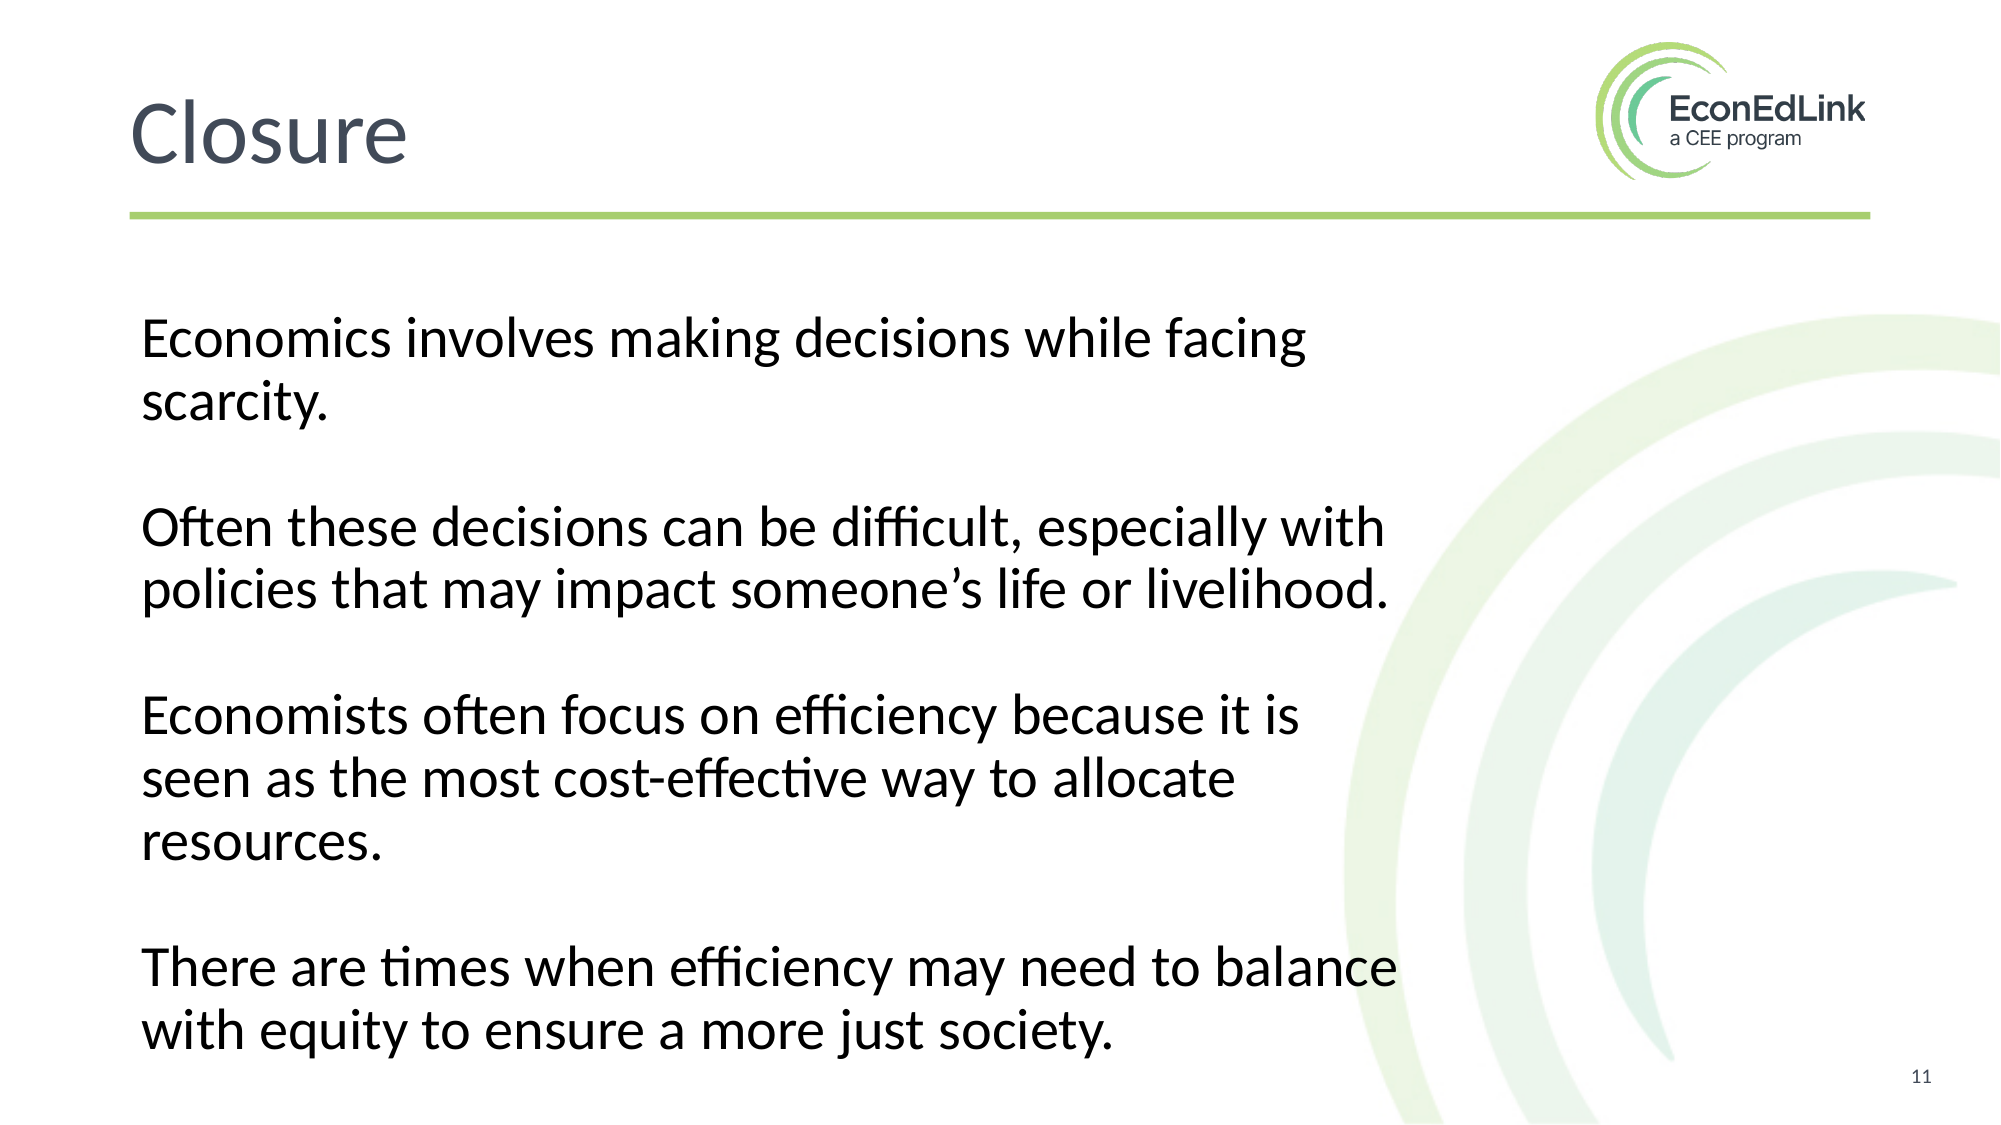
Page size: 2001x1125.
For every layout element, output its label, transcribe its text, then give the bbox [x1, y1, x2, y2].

picture [1281, 288, 2000, 1125]
text_box Economics involves making decisions while facing scarcity. Often these decisions can be difficult, especially with policies that may impact someone’s life or livelihood. Economists often focus on efficiency because it is seen as the most cost-effective way to allocate resources. There are times when efficiency may need to balance with equity to ensure a more just society. [126, 299, 1433, 1014]
slide_number 11 [1411, 1045, 1947, 1106]
text_box Closure [115, 77, 1852, 278]
